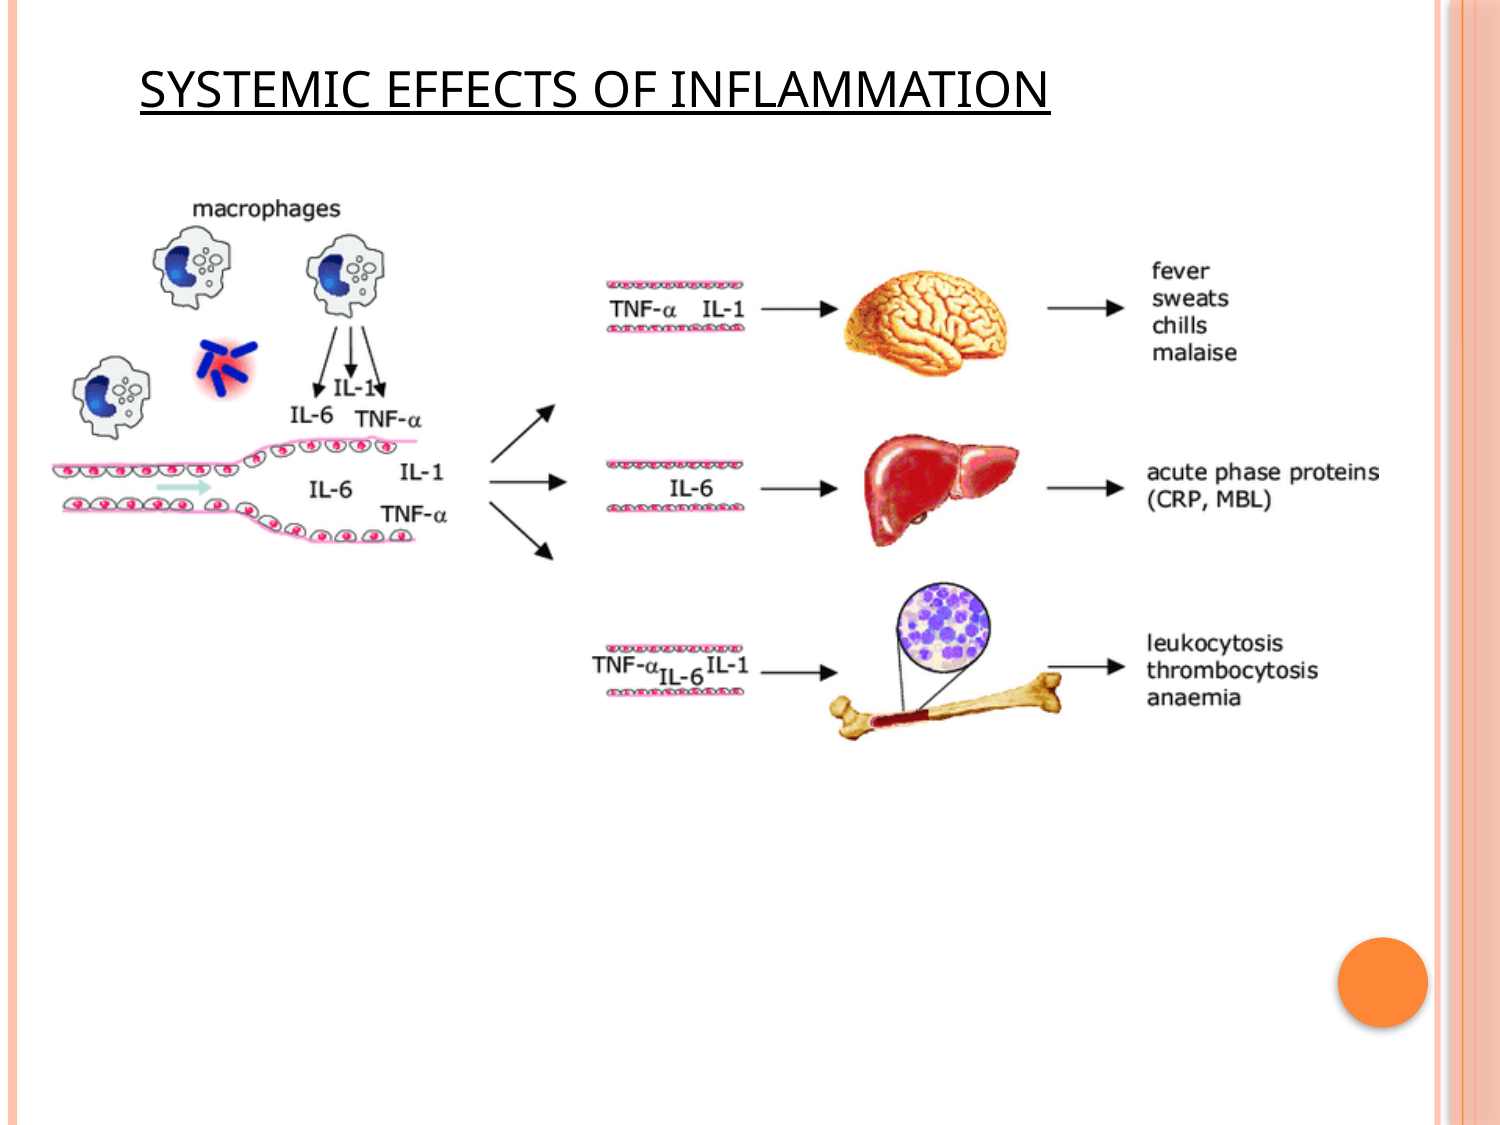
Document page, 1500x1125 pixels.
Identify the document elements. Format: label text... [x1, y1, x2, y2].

text_box SYSTEMIC EFFECTS OF INFLAMMATION [124, 49, 1338, 125]
picture [49, 199, 1379, 749]
